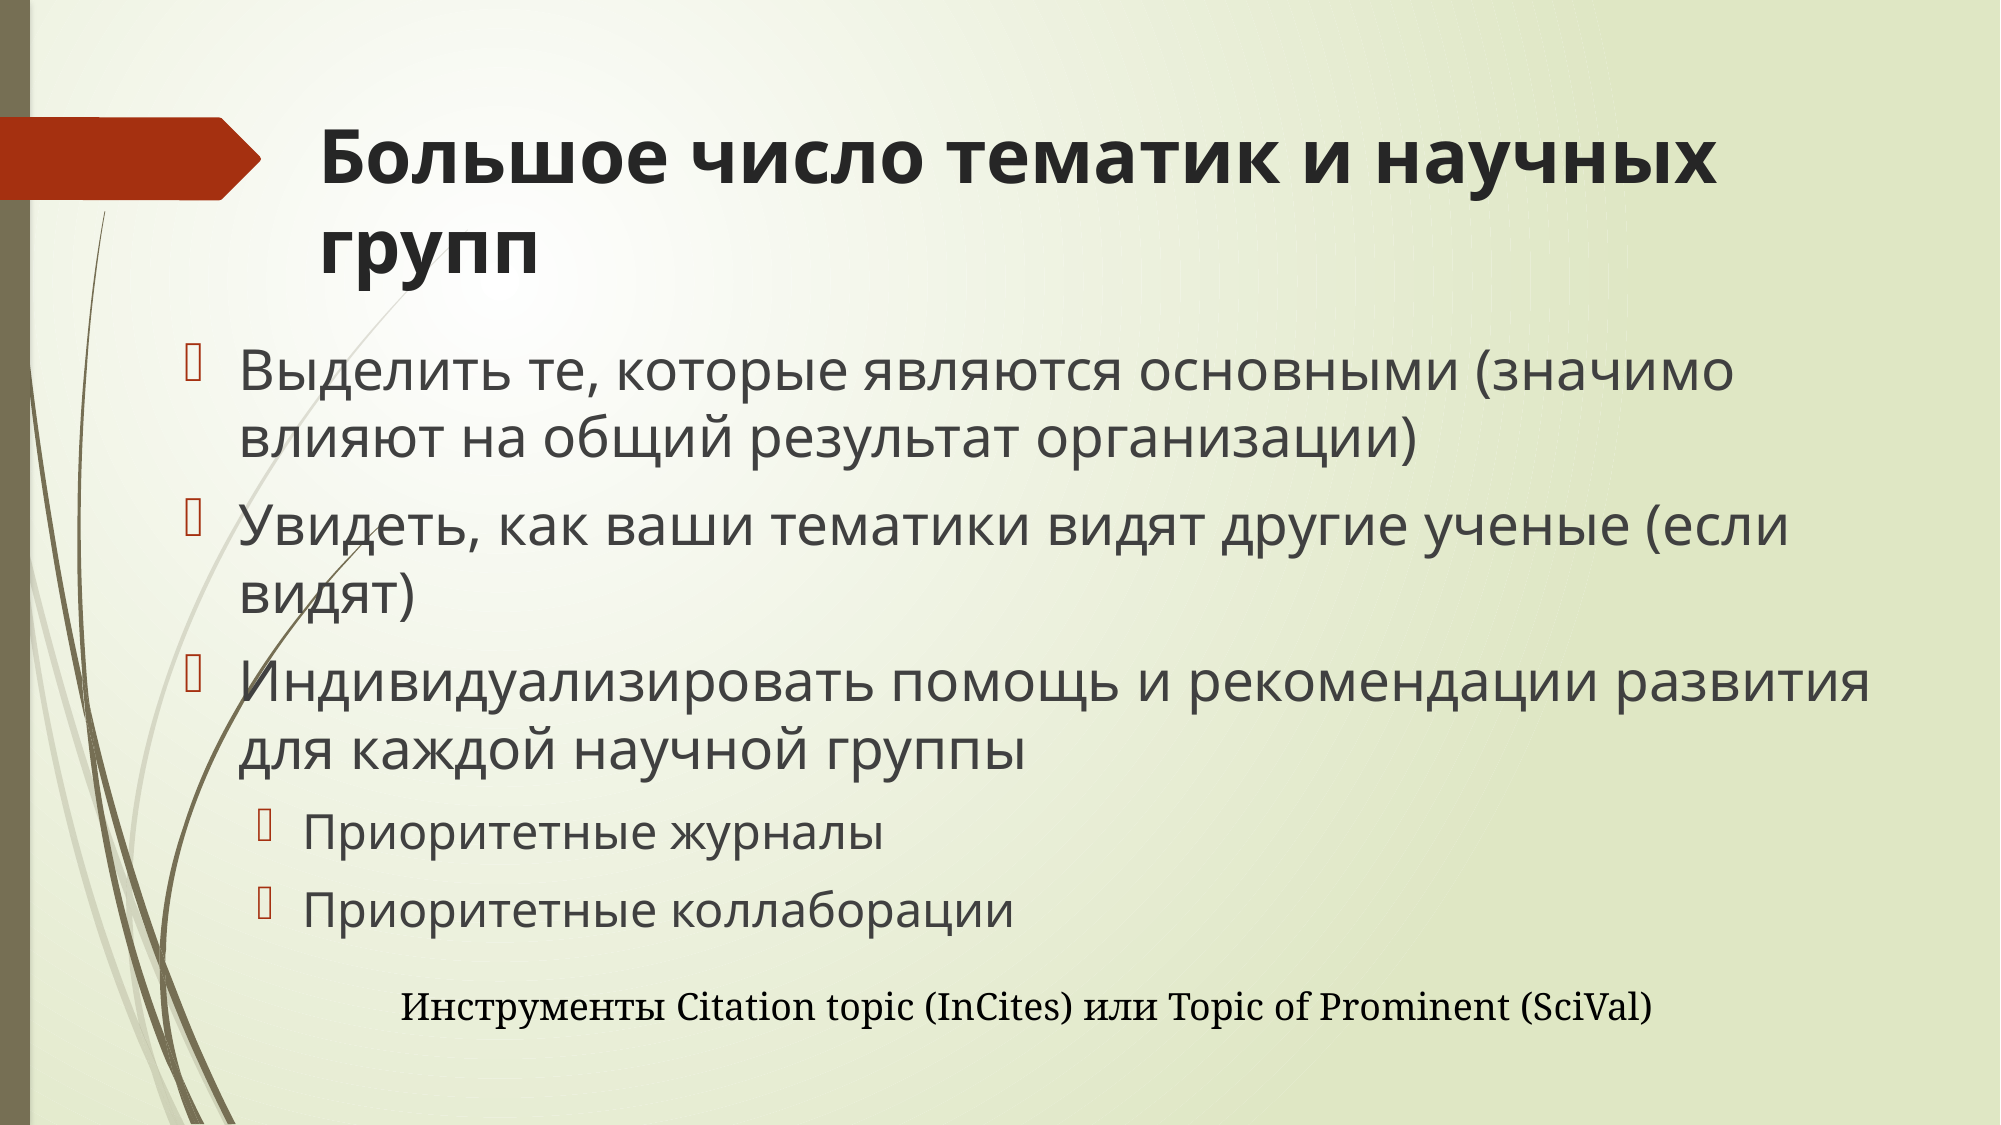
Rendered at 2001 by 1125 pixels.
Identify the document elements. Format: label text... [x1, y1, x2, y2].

list Выделить те, которые являются основными (значимо влияют на общий результат организации) Увидеть, как ваши тематики видят другие ученые (если видят) Индивидуализировать помощь и рекомендации развития для каждой научной группы Приоритетные журналы Приоритетные коллаборации [169, 326, 1934, 948]
text_box Инструменты Citation topic (InCites) или Topic of Prominent (SciVal) [385, 975, 1749, 1036]
title Большое число тематик и научных групп [303, 101, 1947, 244]
